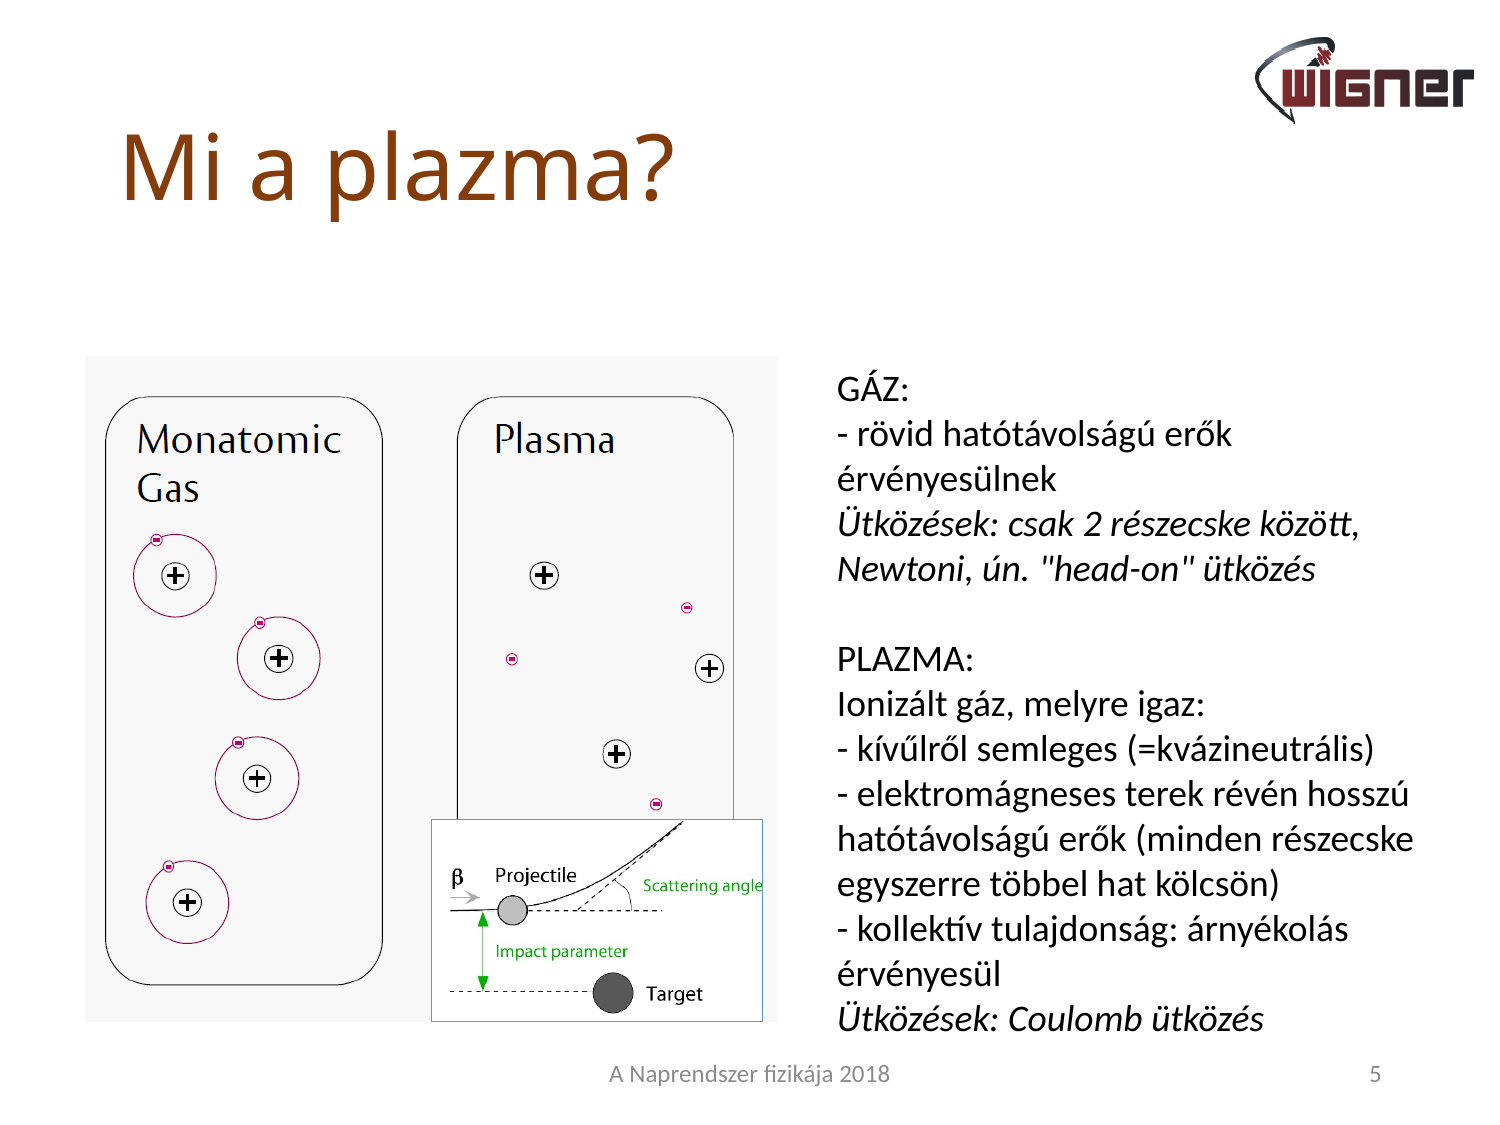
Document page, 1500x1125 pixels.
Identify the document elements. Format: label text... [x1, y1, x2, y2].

title Mi a plazma? [103, 101, 1397, 959]
picture [1255, 37, 1474, 124]
picture [85, 356, 777, 1022]
footer A Naprendszer fizikája 2018 [496, 1042, 1004, 1103]
slide_number 5 [1059, 1047, 1397, 1103]
text_box GÁZ: - rövid hatótávolságú erők érvényesülnek Ütközések: csak 2 részecske között, Newtoni, ún. "head-on" ütközés PLAZMA: Ionizált gáz, melyre igaz: - kívűlről semleges (=kvázineutrális) - elektromágneses terek révén hosszú hatótávolságú erők (minden részecske egyszerre többel hat kölcsön) - kollektív tulajdonság: árnyékolás érvényesül Ütközések: Coulomb ütközés [822, 356, 1471, 1047]
